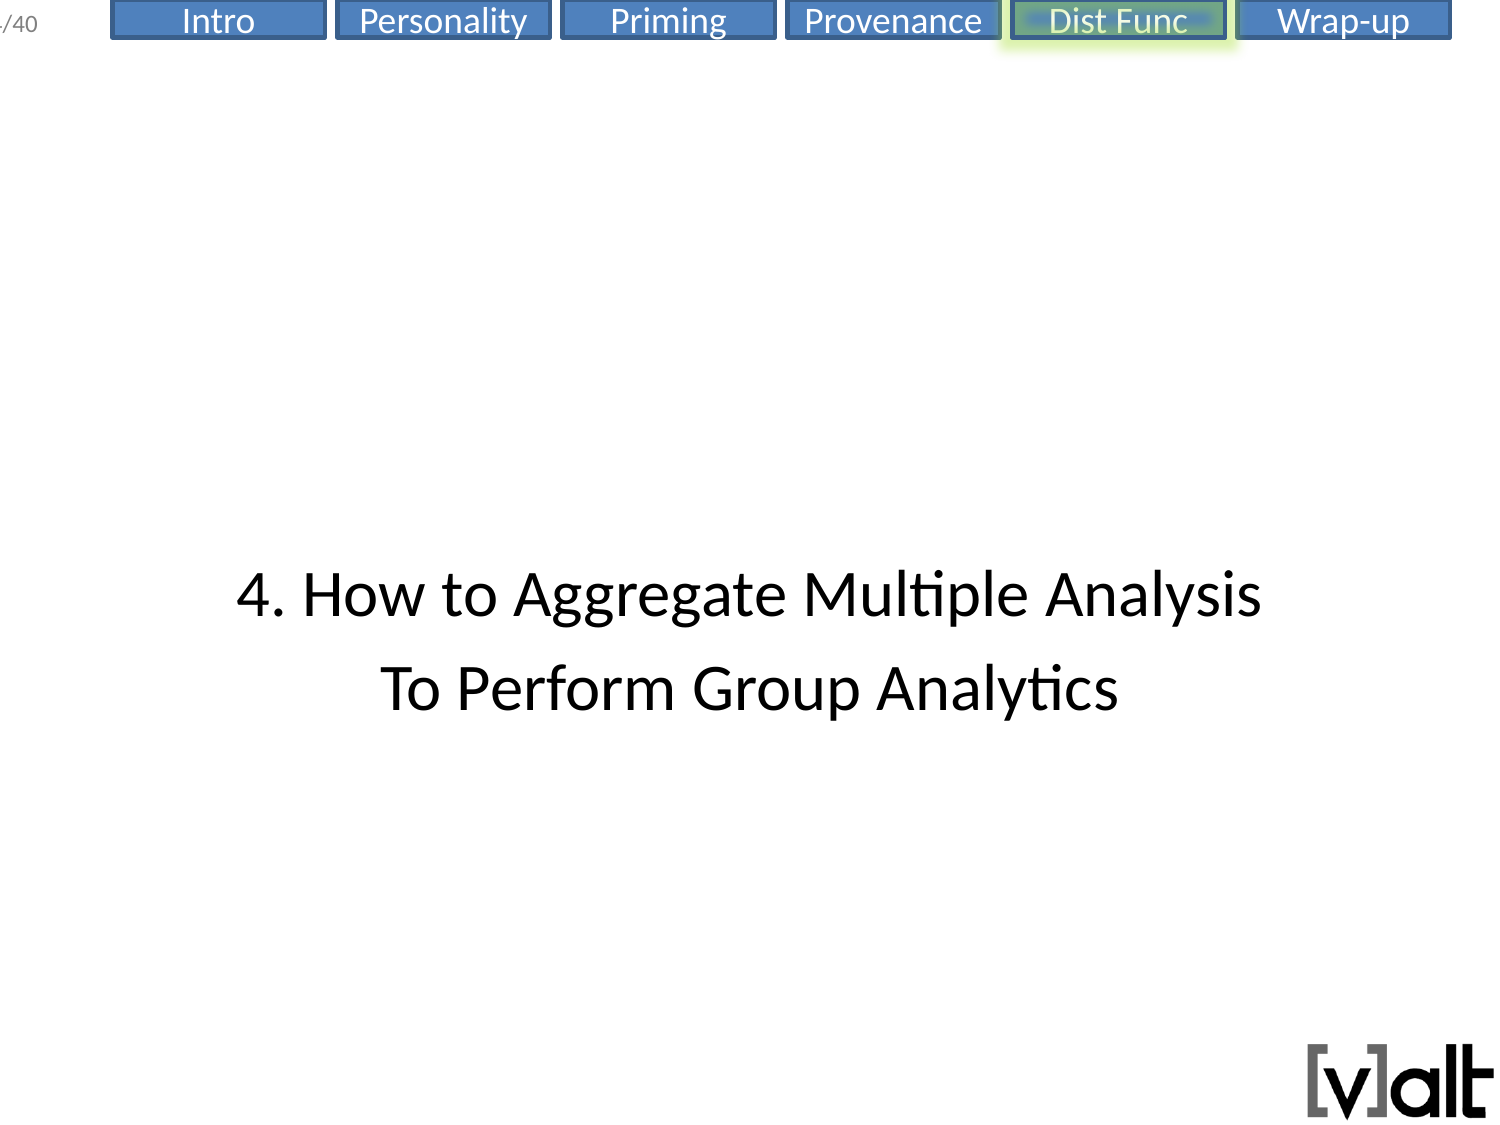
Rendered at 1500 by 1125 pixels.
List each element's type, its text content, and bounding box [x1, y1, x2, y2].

list 4. How to Aggregate Multiple Analysis To Perform Group Analytics [75, 262, 1425, 1005]
text_box [1010, 0, 1227, 40]
picture [1299, 1034, 1500, 1125]
